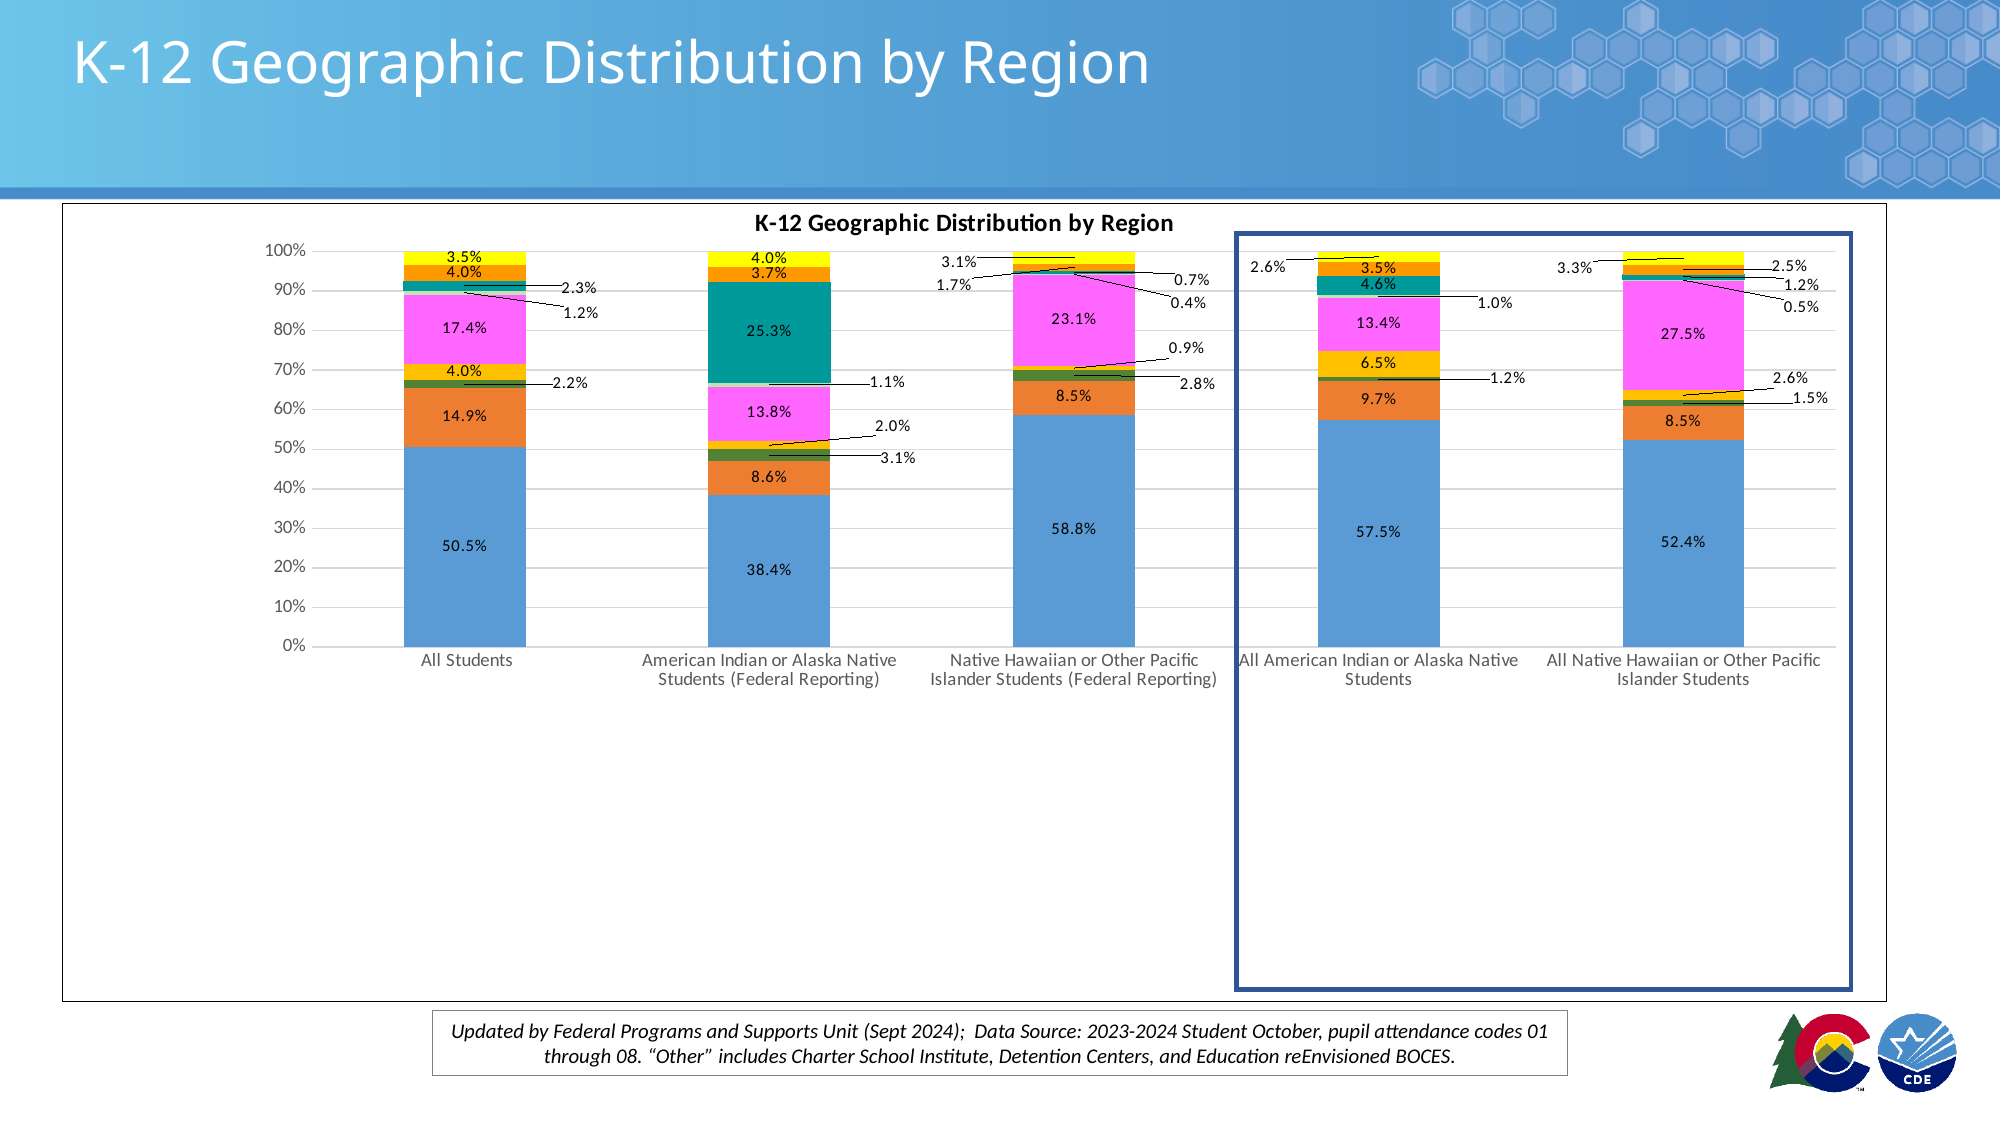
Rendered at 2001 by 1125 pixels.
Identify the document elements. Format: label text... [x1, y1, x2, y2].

chart [62, 203, 1887, 1002]
text_box Updated by Federal Programs and Supports Unit (Sept 2024); Data Source: 2023-2024 Student October, pupil attendance codes 01 through 08. “Other” includes Charter School Institute, Detention Centers, and Education reEnvisioned BOCES. [432, 1010, 1568, 1076]
picture [0, 0, 2000, 200]
picture [1768, 1012, 1957, 1093]
title K-12 Geographic Distribution by Region [72, 33, 1396, 182]
